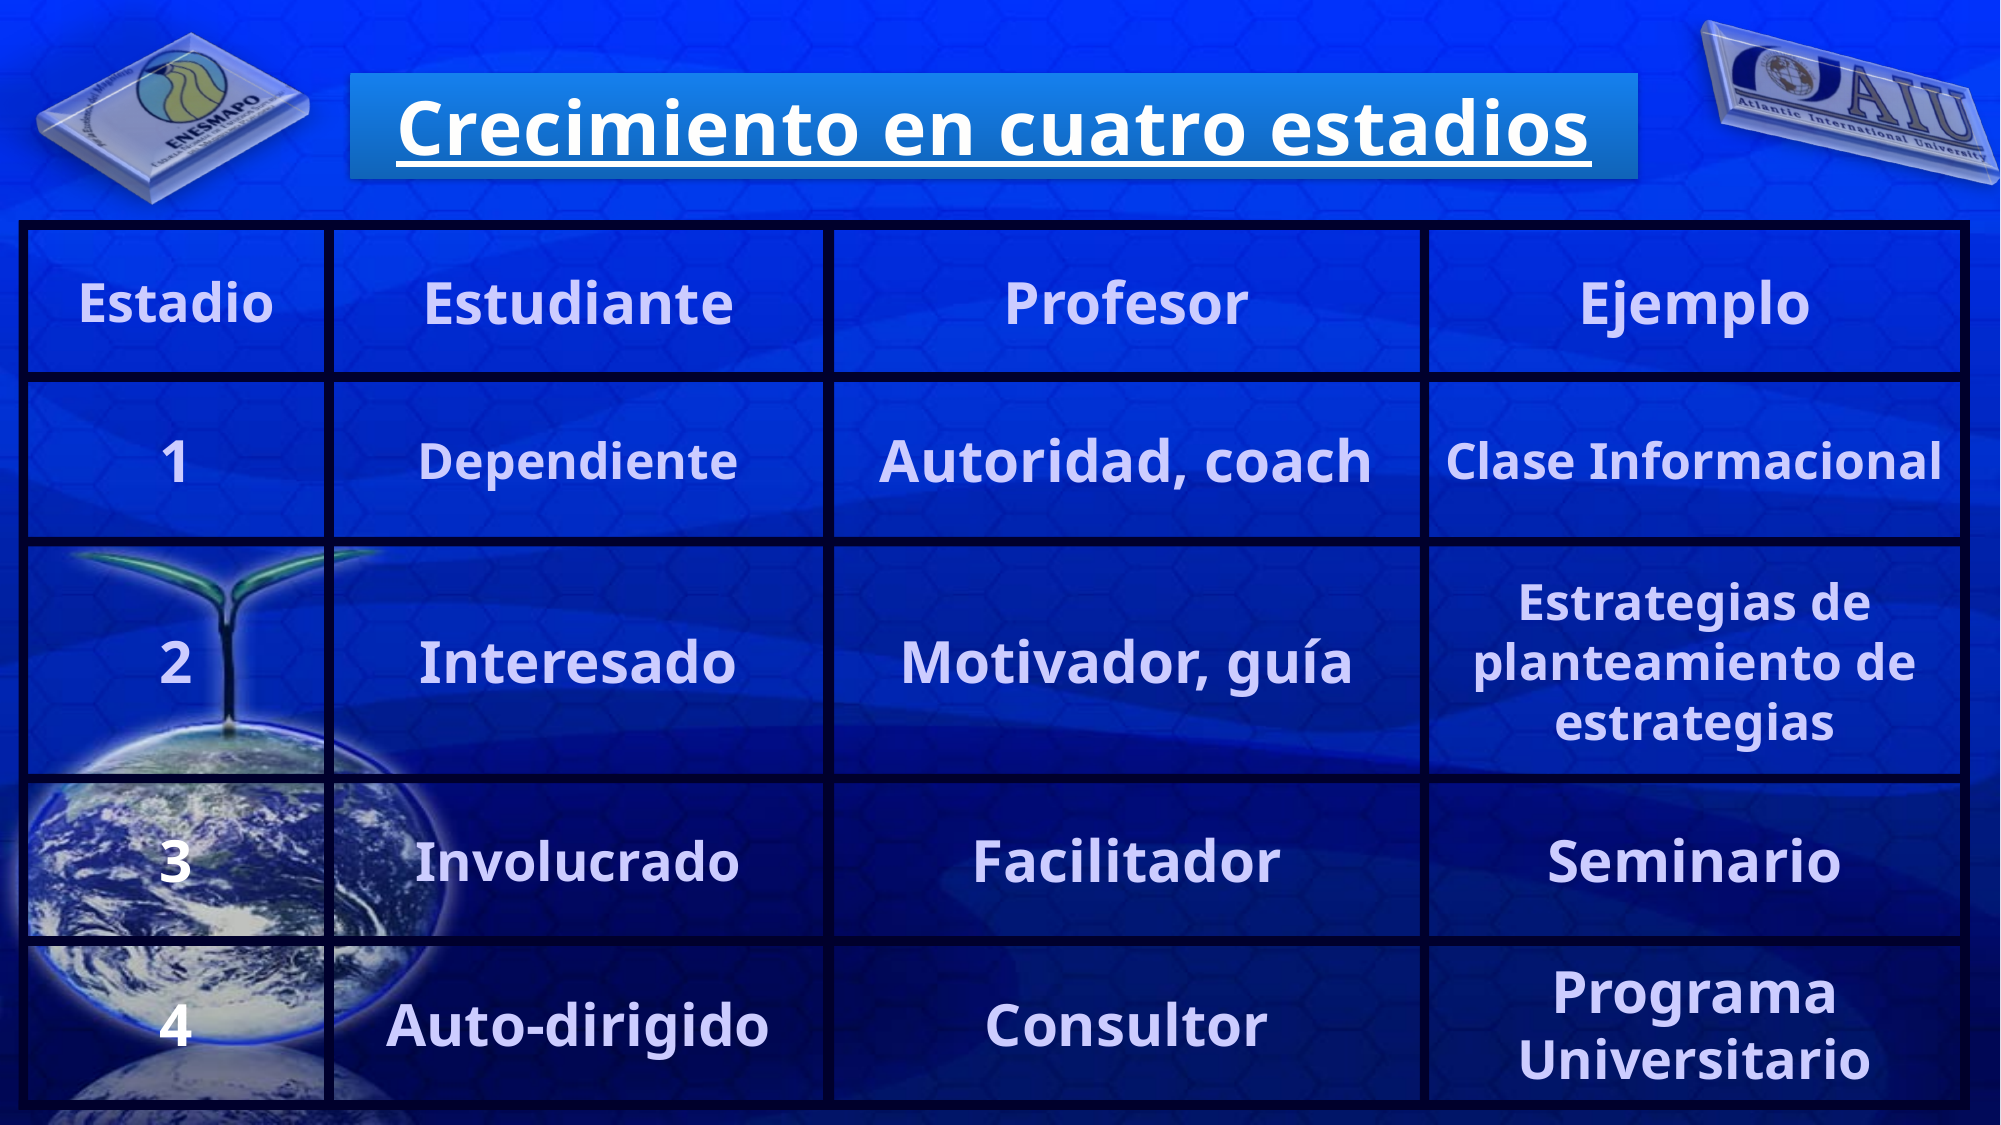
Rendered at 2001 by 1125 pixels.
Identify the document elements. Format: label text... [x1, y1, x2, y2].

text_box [23, 224, 1966, 1106]
text_box Crecimiento en cuatro estadios [391, 73, 1616, 179]
picture [0, 0, 2001, 1125]
